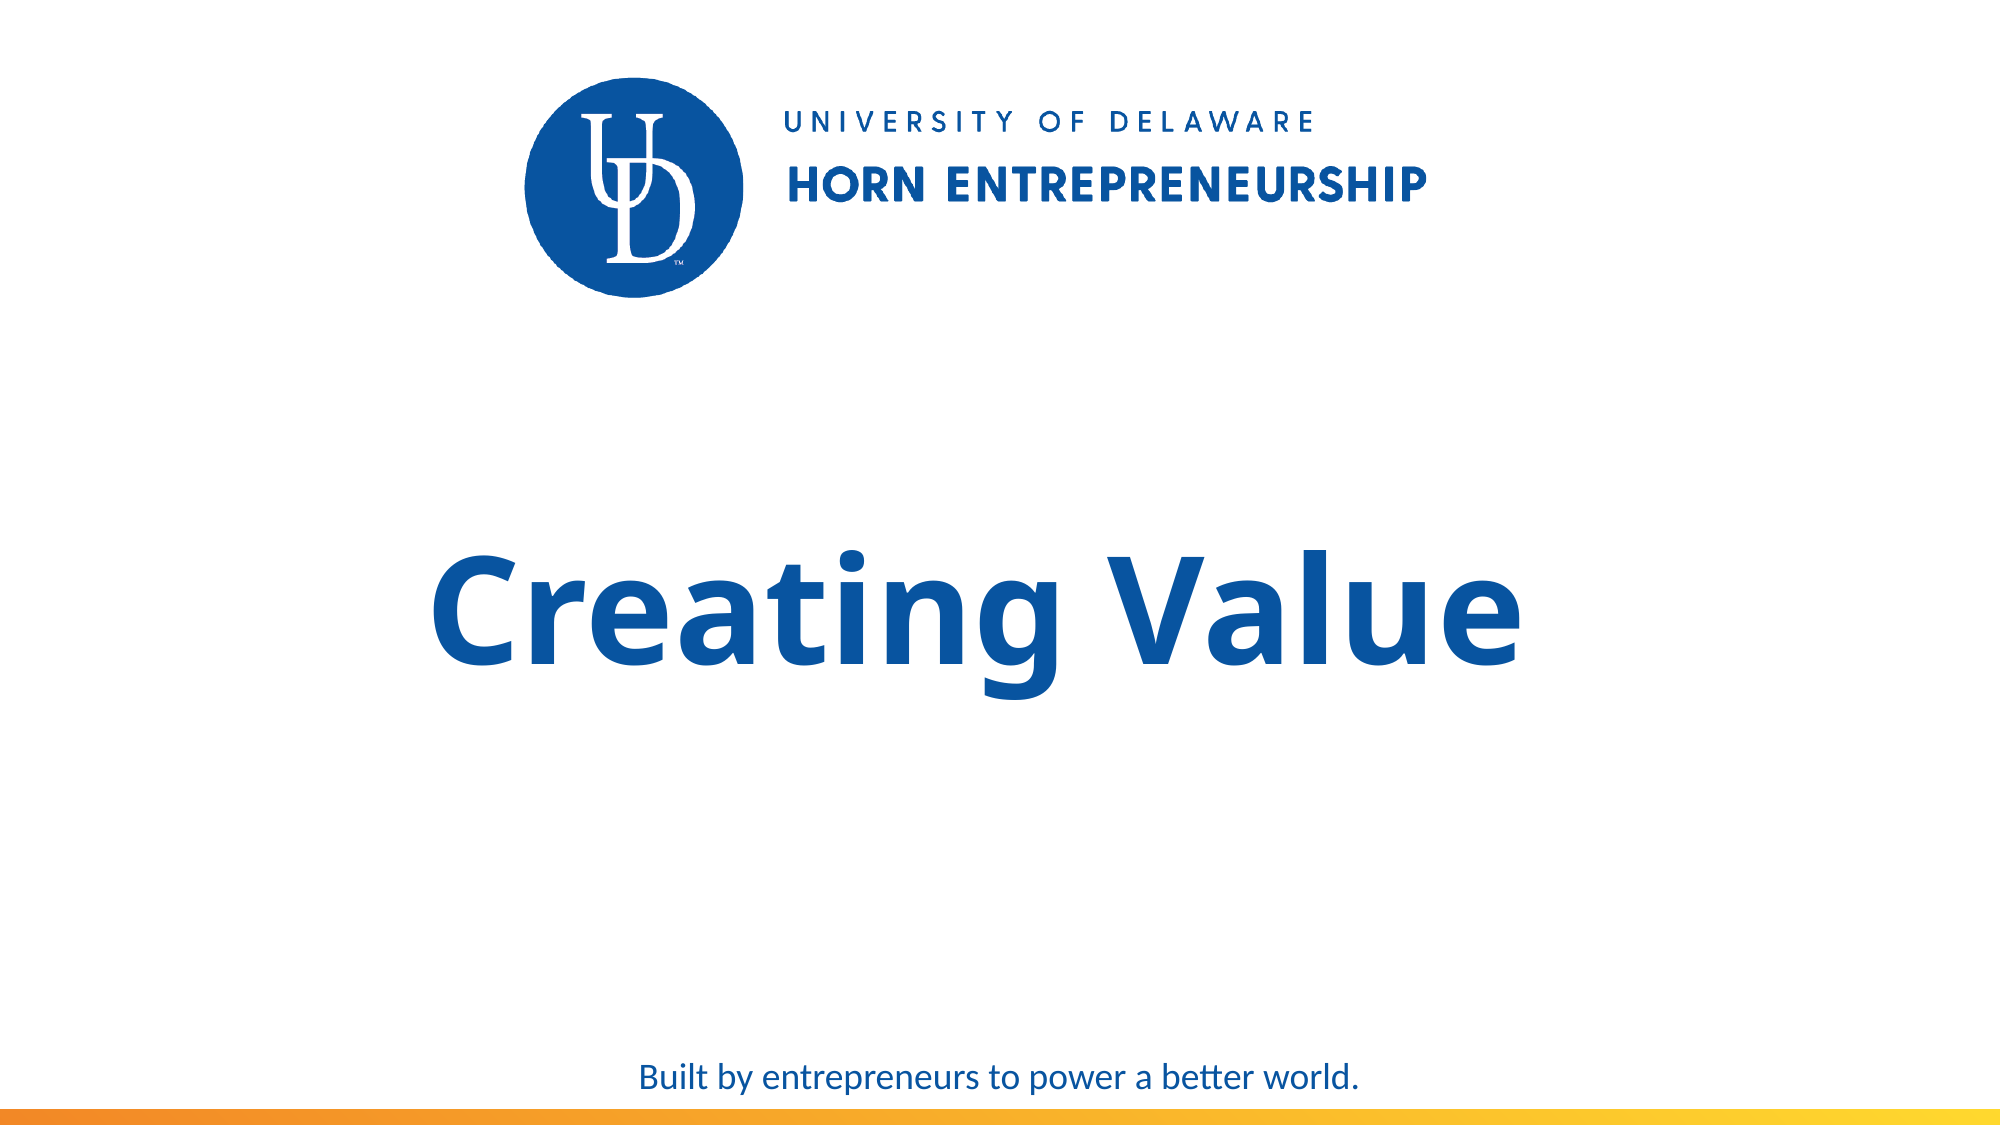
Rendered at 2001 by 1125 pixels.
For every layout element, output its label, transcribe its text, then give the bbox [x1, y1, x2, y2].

picture [523, 75, 1427, 299]
title Creating Value [225, 403, 1726, 705]
